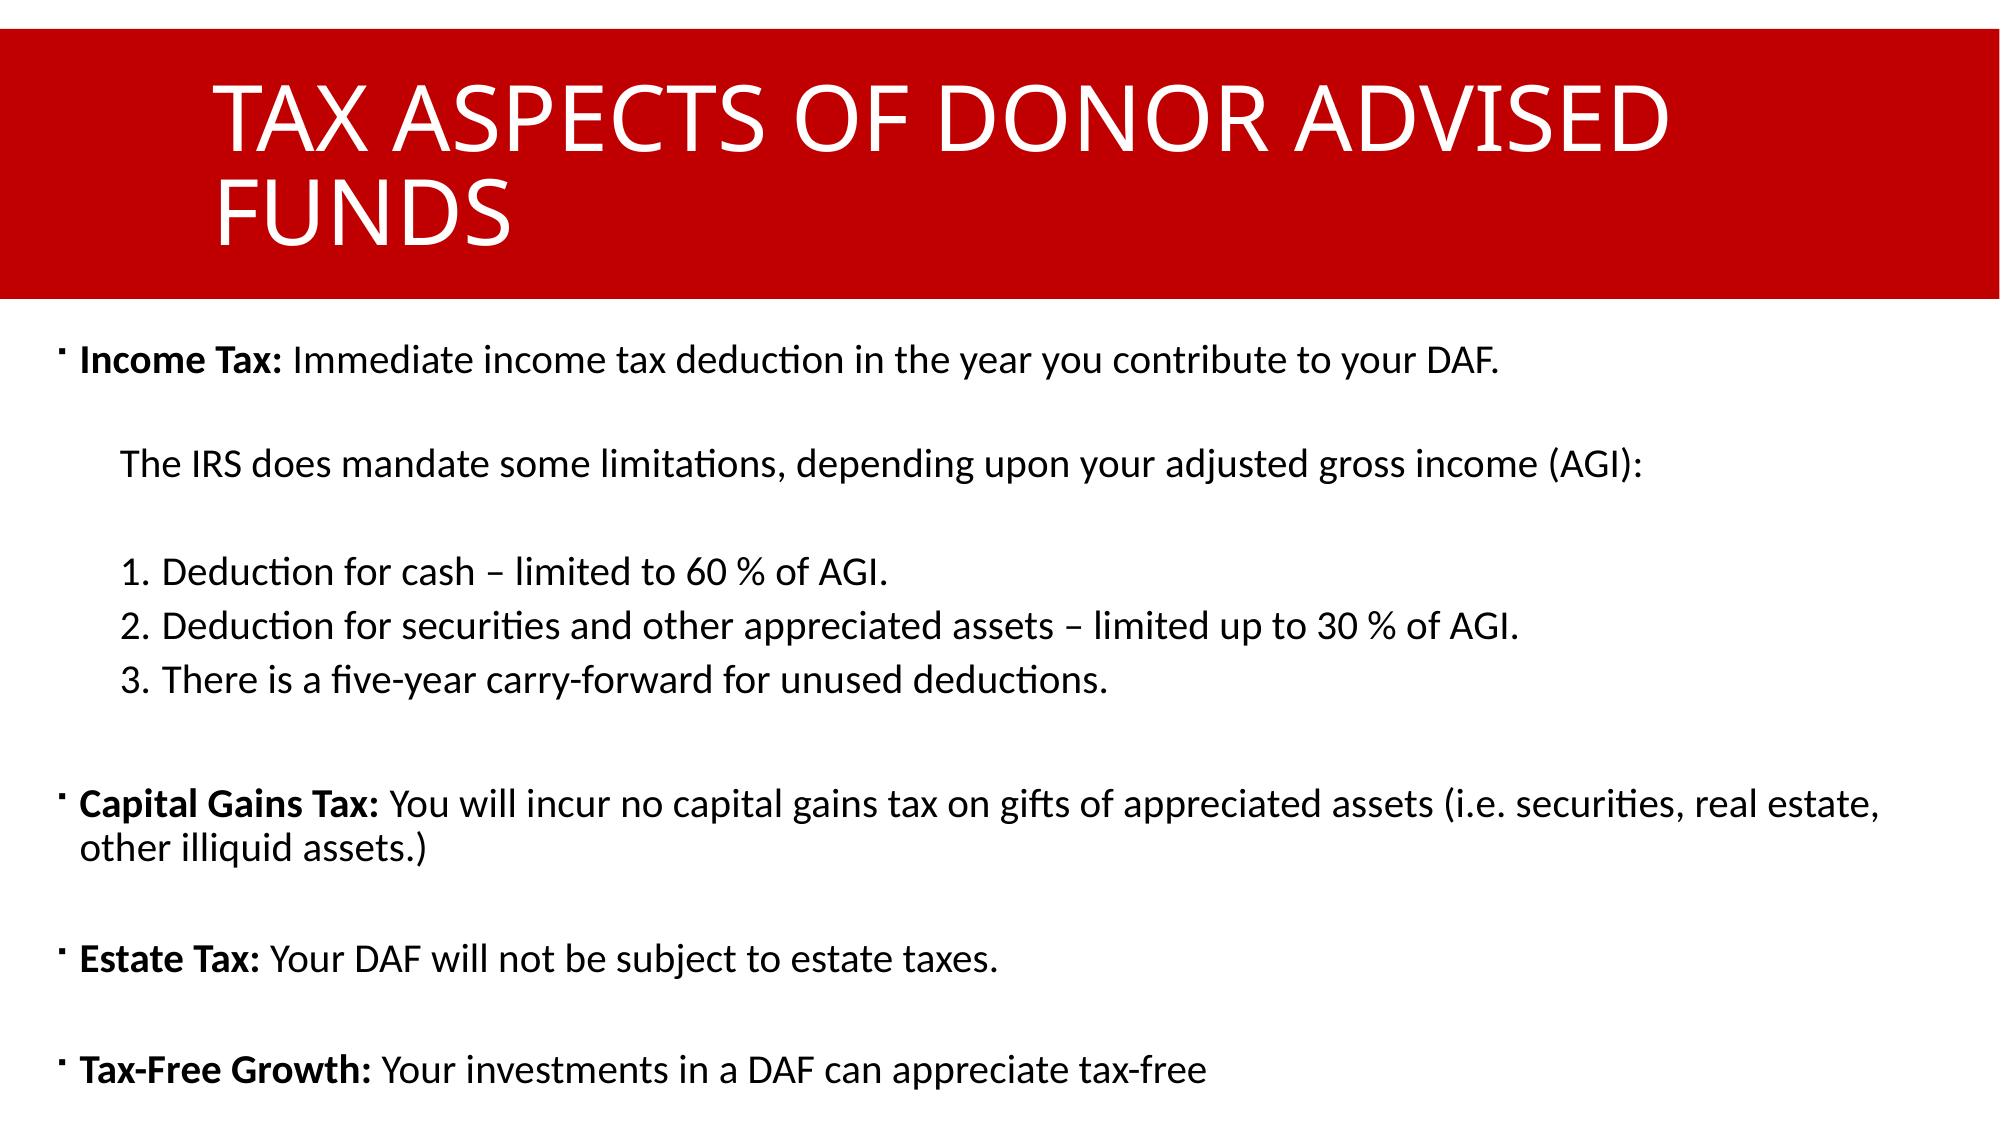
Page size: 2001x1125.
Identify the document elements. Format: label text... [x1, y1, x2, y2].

title Tax Aspects of Donor Advised Funds [197, 46, 1803, 295]
list Income Tax: Immediate income tax deduction in the year you contribute to your DAF. The IRS does mandate some limitations, depending upon your adjusted gross income (AGI): Deduction for cash – limited to 60 % of AGI. Deduction for securities and other appreciated assets – limited up to 30 % of AGI. There is a five-year carry-forward for unused deductions. Capital Gains Tax: You will incur no capital gains tax on gifts of appreciated assets (i.e. securities, real estate, other illiquid assets.) Estate Tax: Your DAF will not be subject to estate taxes. Tax-Free Growth: Your investments in a DAF can appreciate tax-free [37, 329, 1973, 1100]
